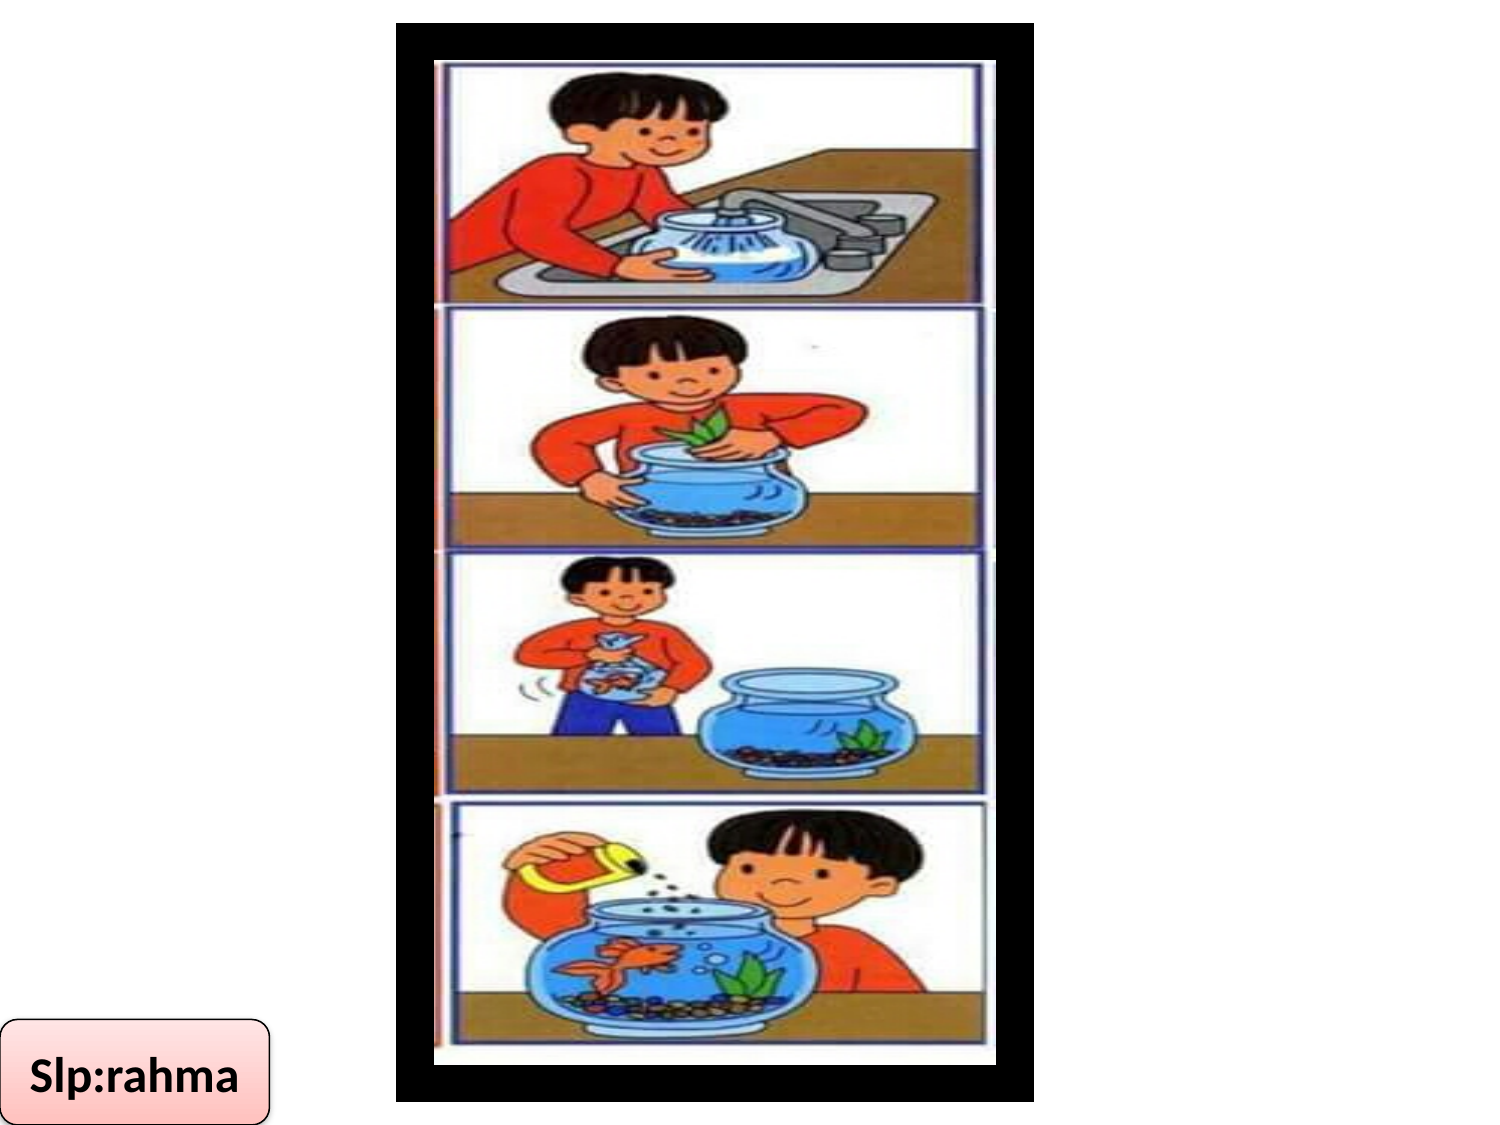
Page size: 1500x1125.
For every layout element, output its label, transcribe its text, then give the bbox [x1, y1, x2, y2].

text_box Slp:rahma [0, 1018, 271, 1125]
picture [433, 59, 997, 1066]
